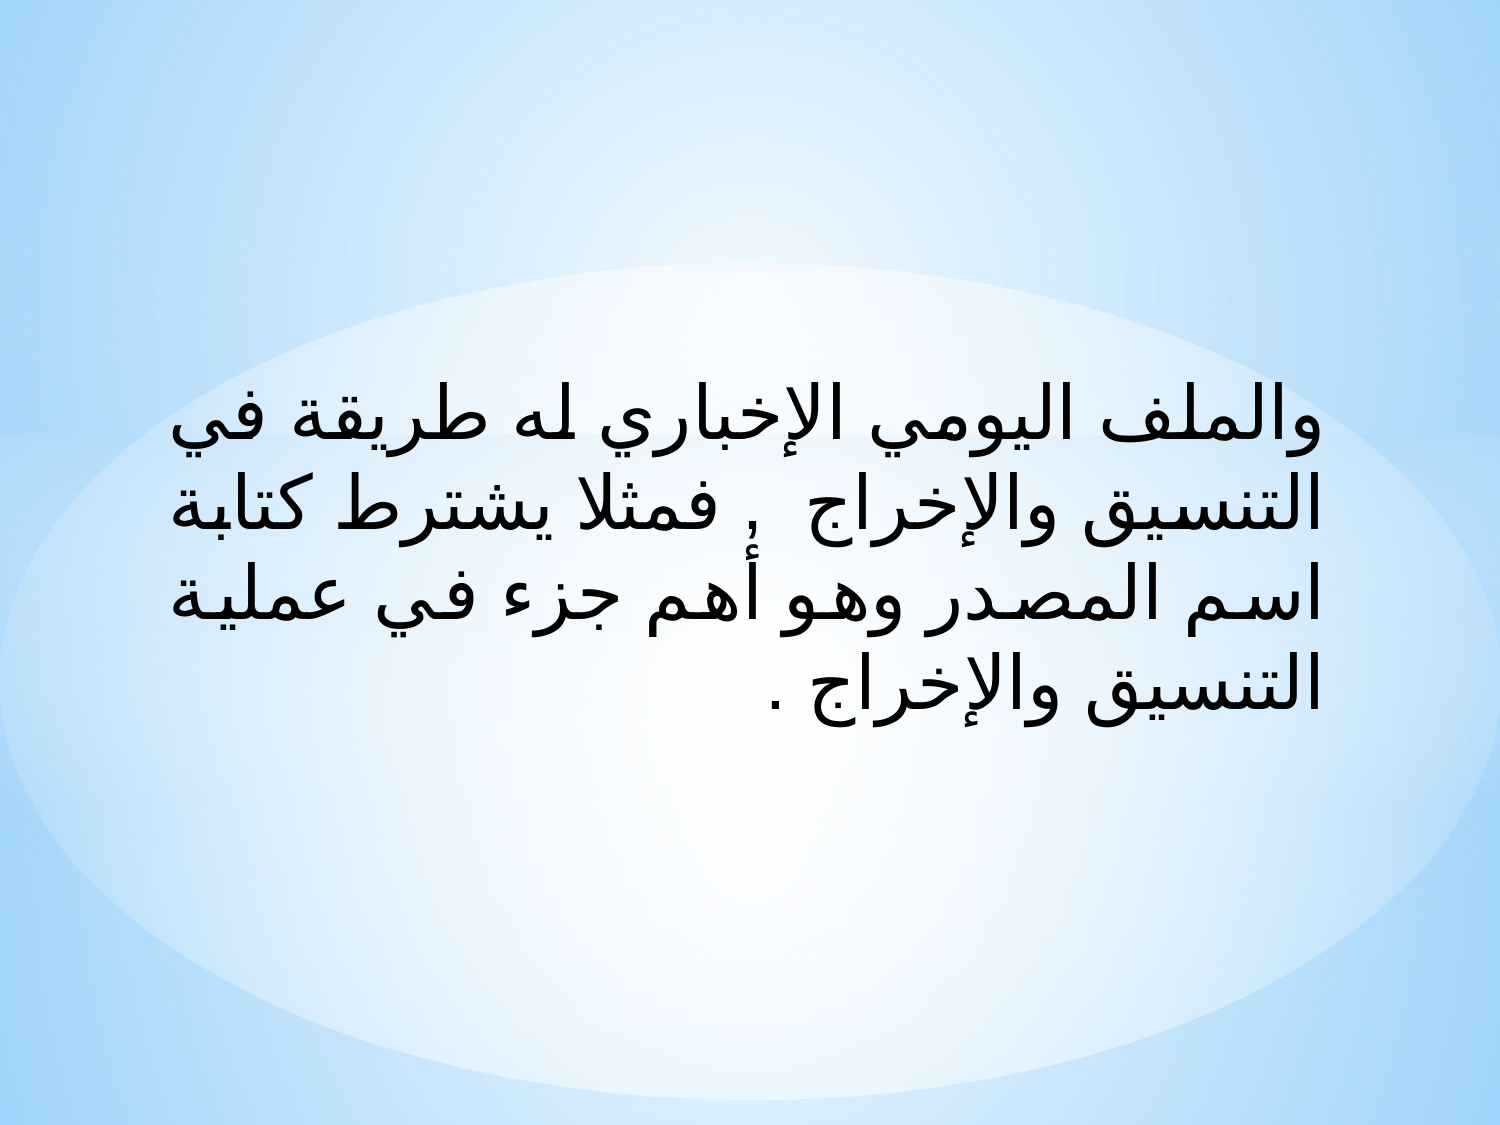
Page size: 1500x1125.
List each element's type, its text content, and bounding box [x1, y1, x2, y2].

text_box والملف اليومي الإخباري له طريقة في التنسيق والإخراج , فمثلا يشترط كتابة اسم المصدر وهو أهم جزء في عملية التنسيق والإخراج . [153, 357, 1341, 733]
